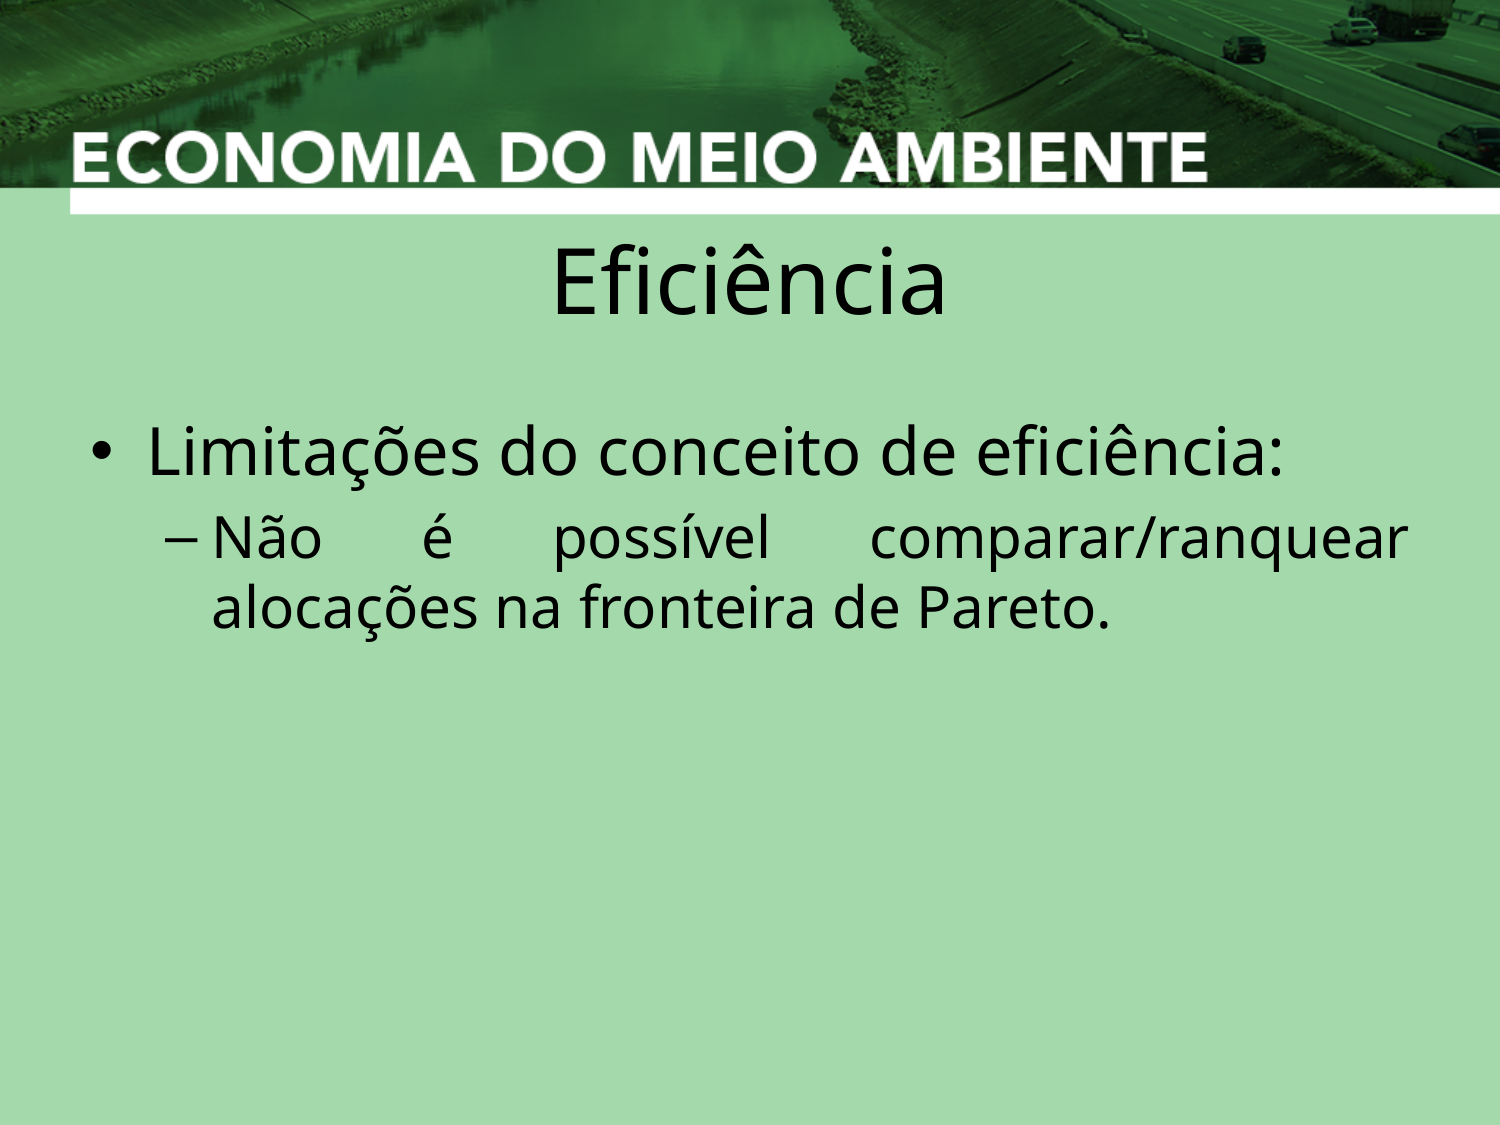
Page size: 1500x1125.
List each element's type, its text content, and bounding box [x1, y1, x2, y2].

title Eficiência [75, 183, 1425, 372]
list Limitações do conceito de eficiência: Não é possível comparar/ranquear alocações na fronteira de Pareto. [75, 401, 1425, 1125]
picture [0, 0, 1500, 1125]
